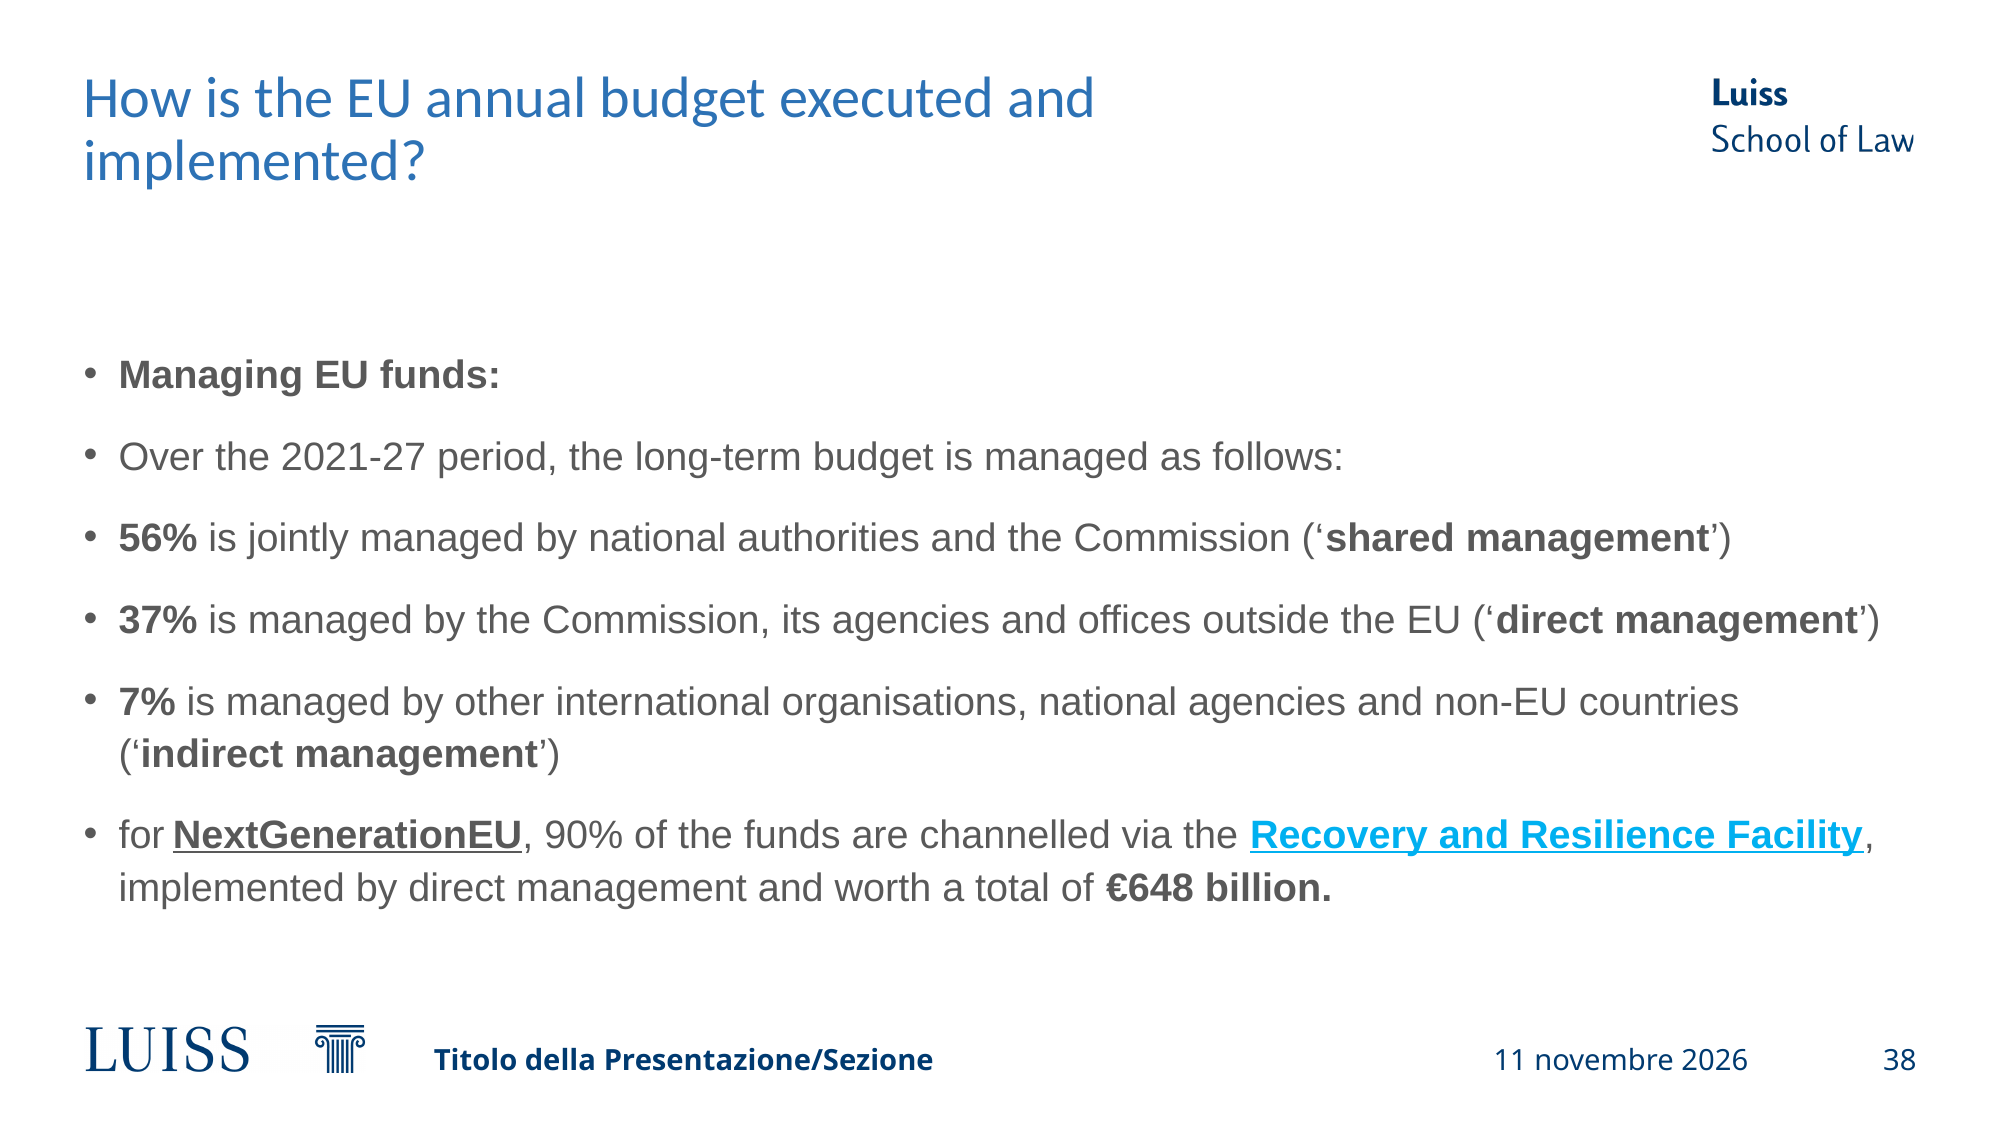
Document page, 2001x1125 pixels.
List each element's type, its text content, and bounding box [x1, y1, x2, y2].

slide_number 19 settembre 2024 [1385, 1021, 1761, 1081]
footer Titolo della Presentazione/Sezione [422, 1021, 1359, 1081]
title How is the EU annual budget executed and implemented? [68, 59, 1215, 223]
picture [84, 1025, 366, 1073]
list Managing EU funds: Over the 2021-27 period, the long-term budget is managed as follows: 56% is jointly managed by national authorities and the Commission (‘shared management’) 37% is managed by the Commission, its agencies and offices outside the EU (‘direct management’) 7% is managed by other international organisations, national agencies and non-EU countries (‘indirect management’) for NextGenerationEU, 90% of the funds are channelled via the Recovery and Resilience Facility, implemented by direct management and worth a total of €648 billion. [68, 252, 1910, 1022]
slide_number 38 [1787, 1021, 1929, 1081]
